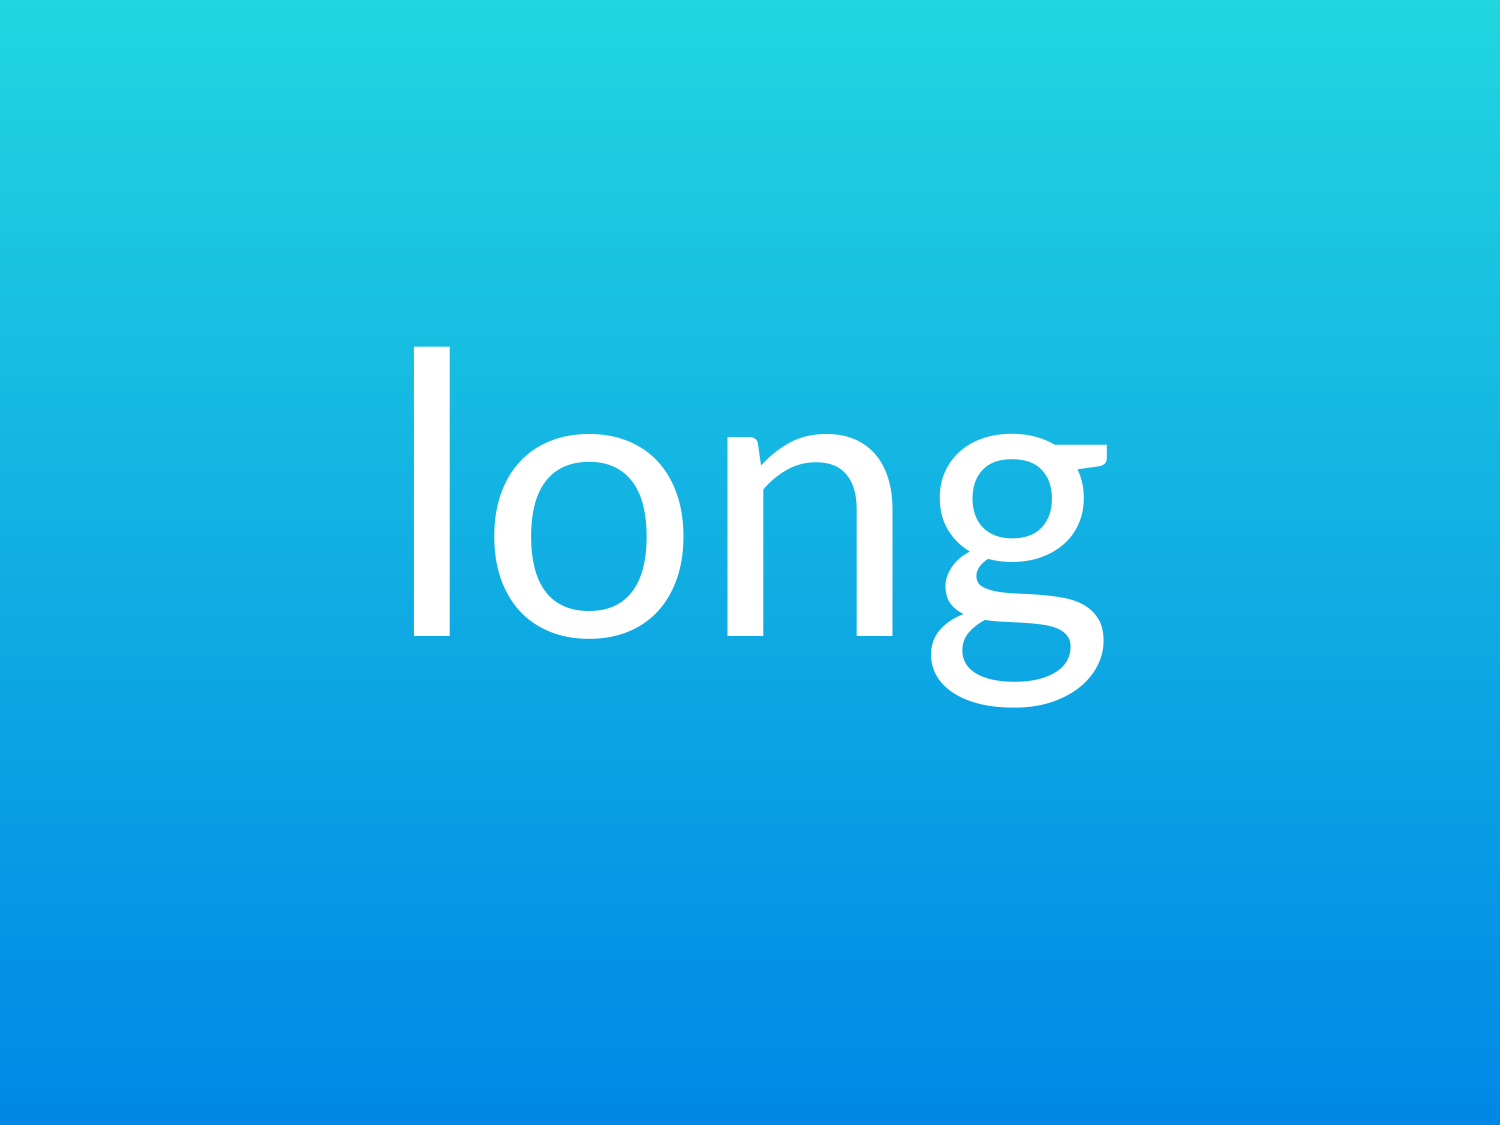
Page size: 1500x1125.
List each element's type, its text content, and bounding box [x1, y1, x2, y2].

title long [112, 349, 1388, 591]
